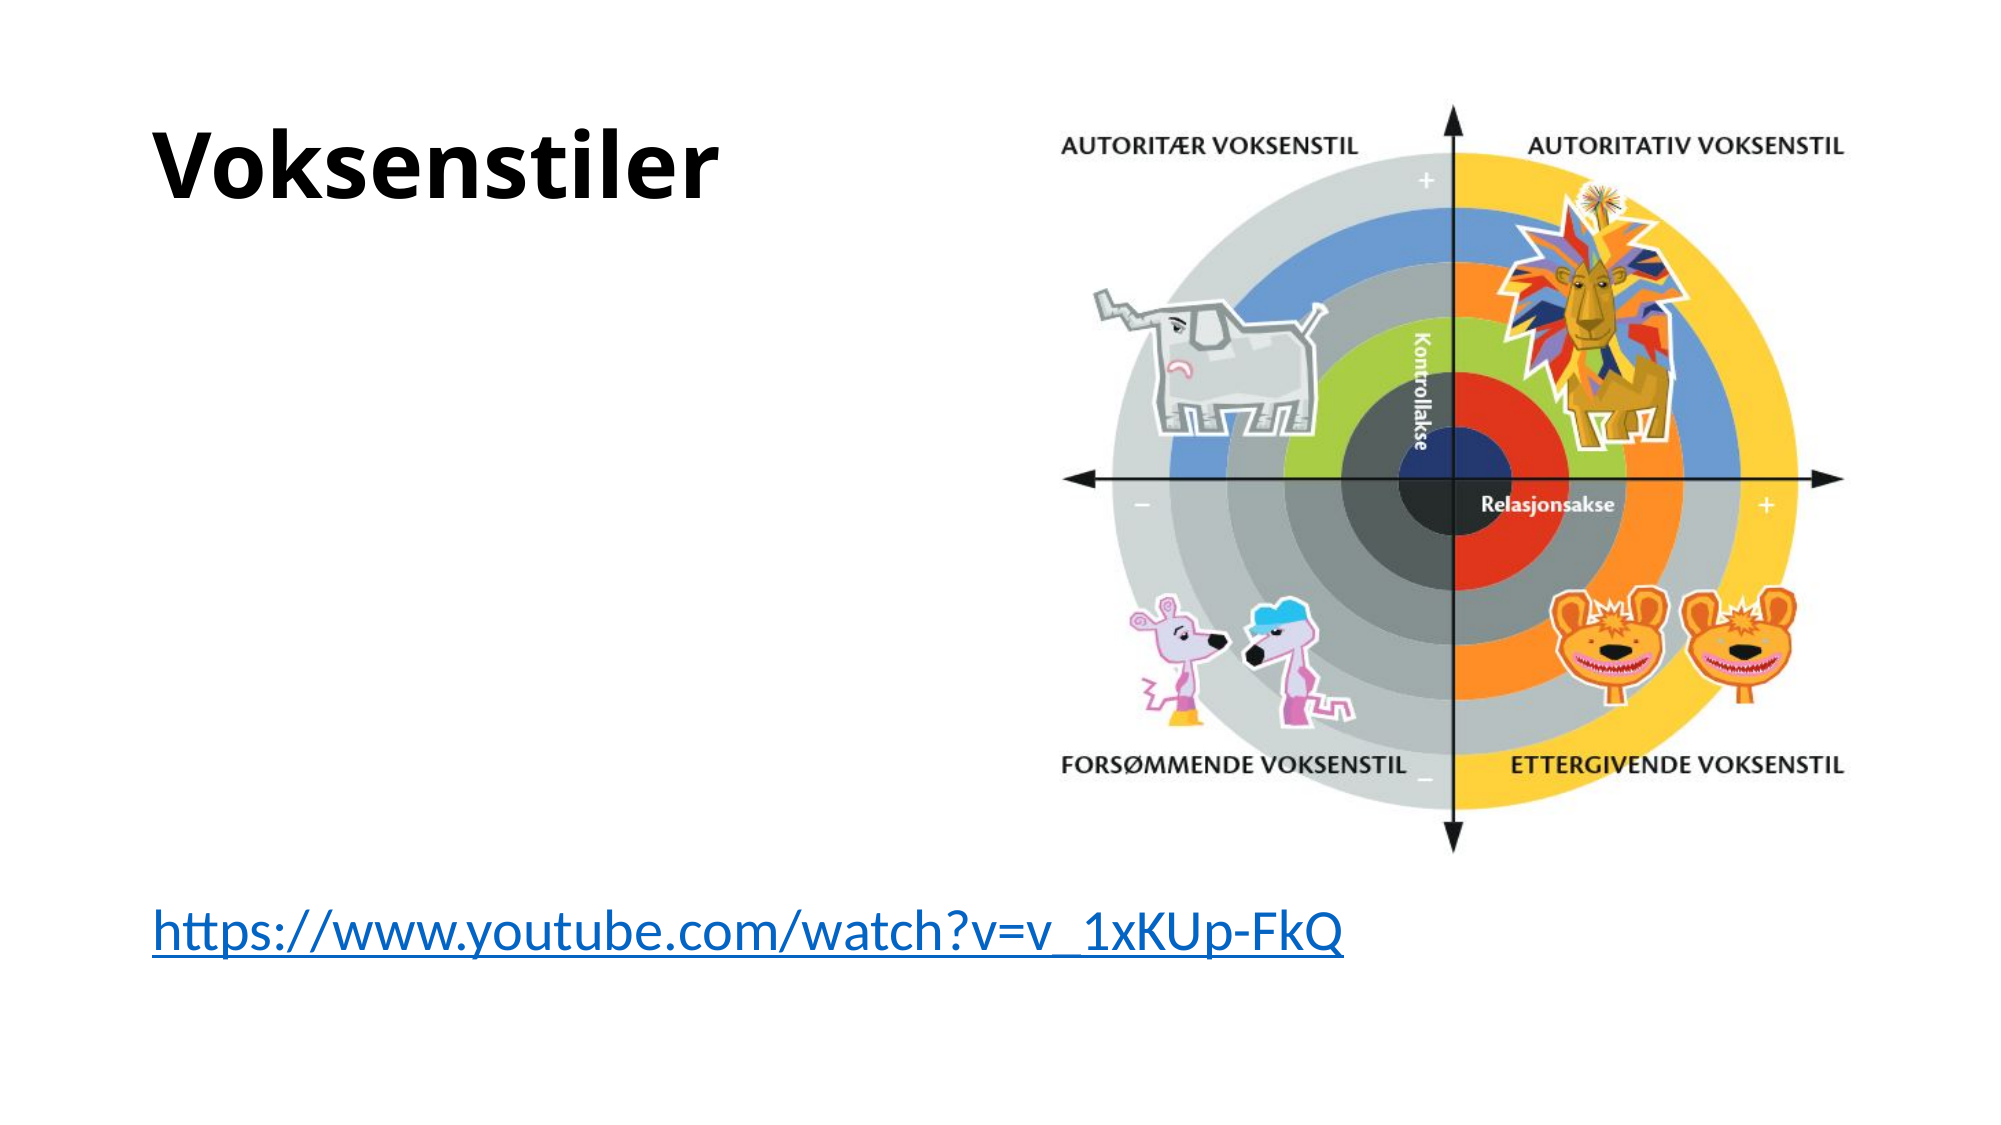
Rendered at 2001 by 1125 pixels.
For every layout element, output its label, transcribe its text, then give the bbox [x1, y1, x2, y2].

list https://www.youtube.com/watch?v=v_1xKUp-FkQ [137, 299, 1863, 1014]
picture [1005, 78, 1911, 893]
title Voksenstiler [137, 59, 1863, 278]
